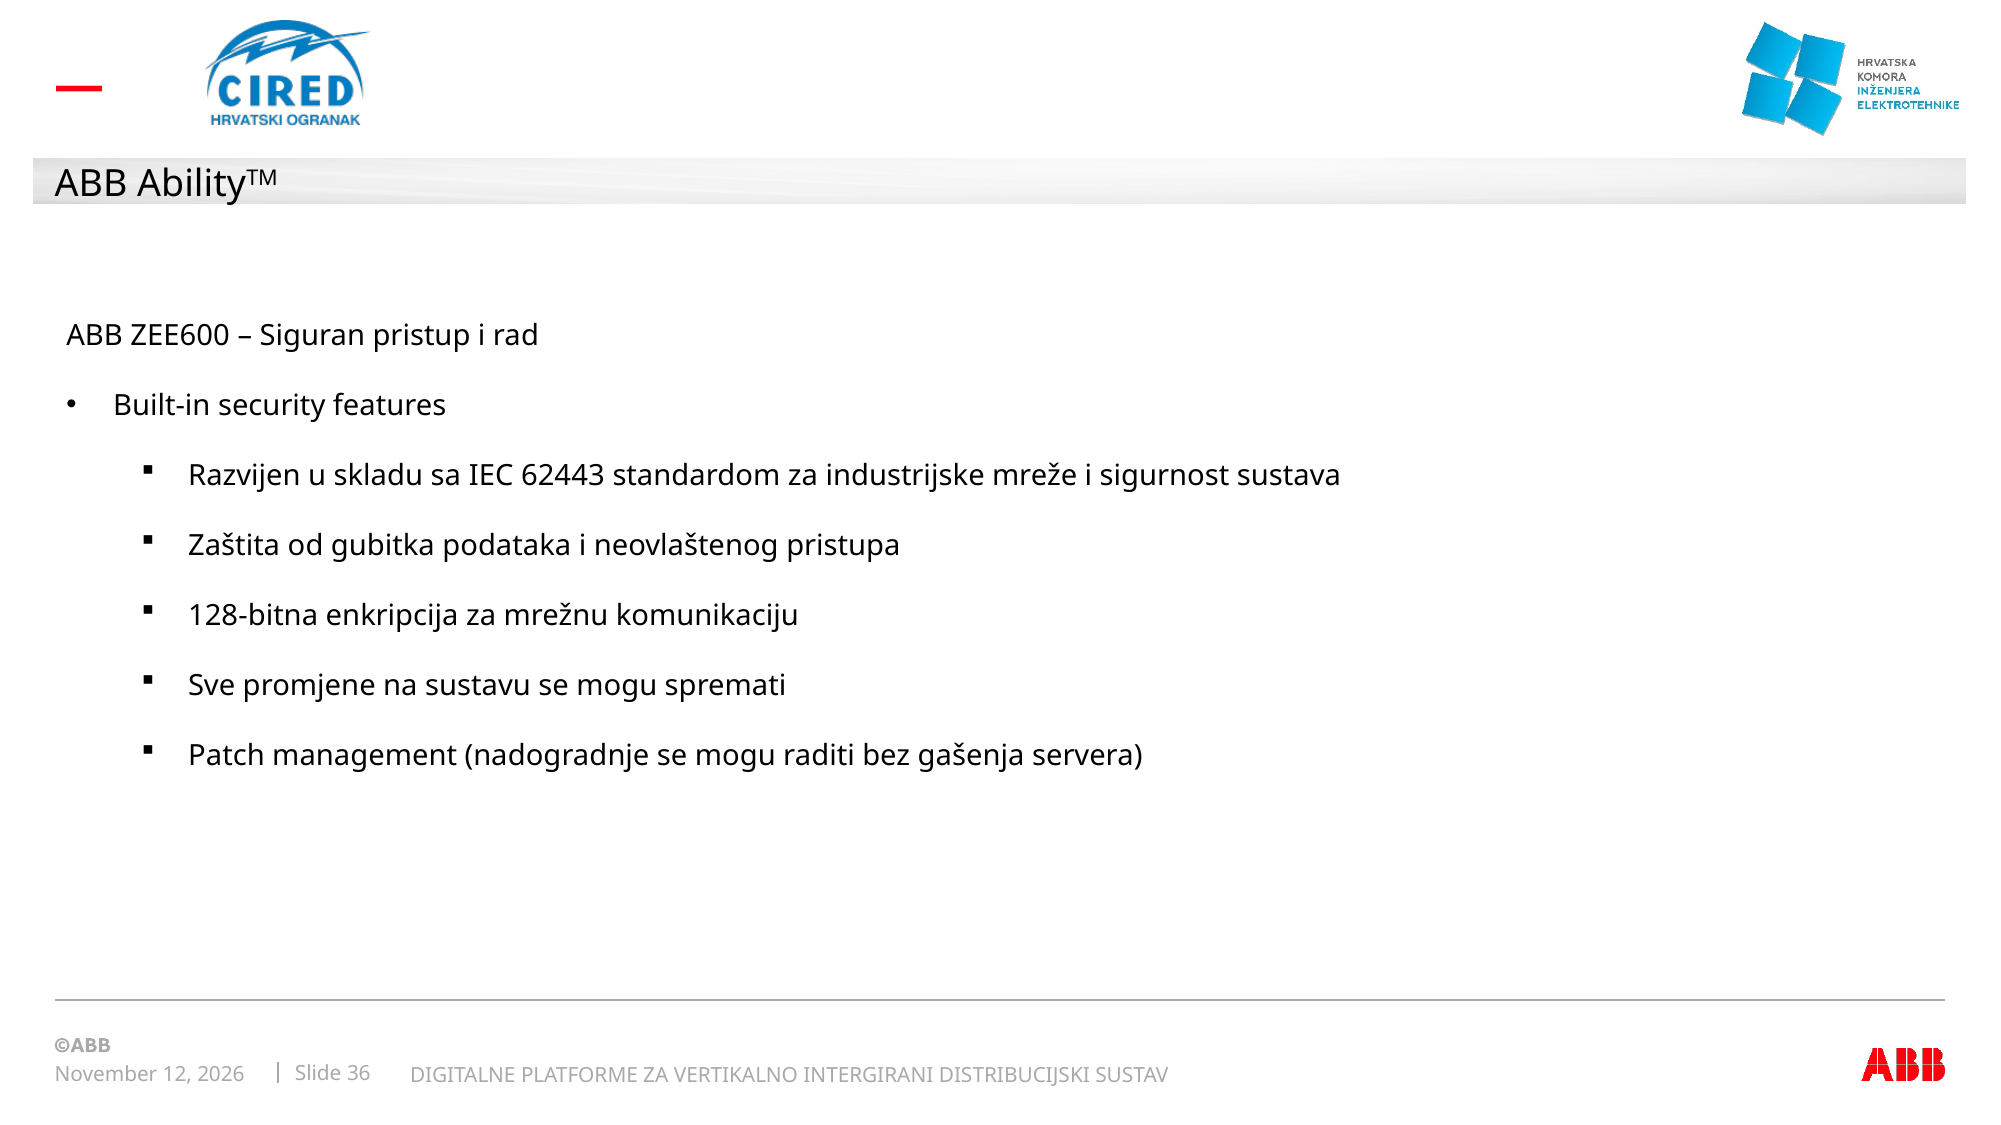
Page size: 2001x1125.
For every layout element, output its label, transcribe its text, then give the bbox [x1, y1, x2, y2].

footer DIGITALNE PLATFORME ZA VERTIKALNO INTERGIRANI DISTRIBUCIJSKI SUSTAV [410, 1033, 1803, 1116]
picture [33, 157, 1966, 205]
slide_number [54, 1064, 246, 1084]
picture [205, 20, 372, 126]
picture [1742, 22, 1959, 137]
picture [1861, 1048, 1945, 1081]
text_box ABB ZEE600 – Siguran pristup i rad Built-in security features Razvijen u skladu sa IEC 62443 standardom za industrijske mreže i sigurnost sustava Zaštita od gubitka podataka i neovlaštenog pristupa 128-bitna enkripcija za mrežnu komunikaciju Sve promjene na sustavu se mogu spremati Patch management (nadogradnje se mogu raditi bez gašenja servera) [54, 304, 1871, 928]
slide_number Slide 36 [294, 1064, 406, 1084]
